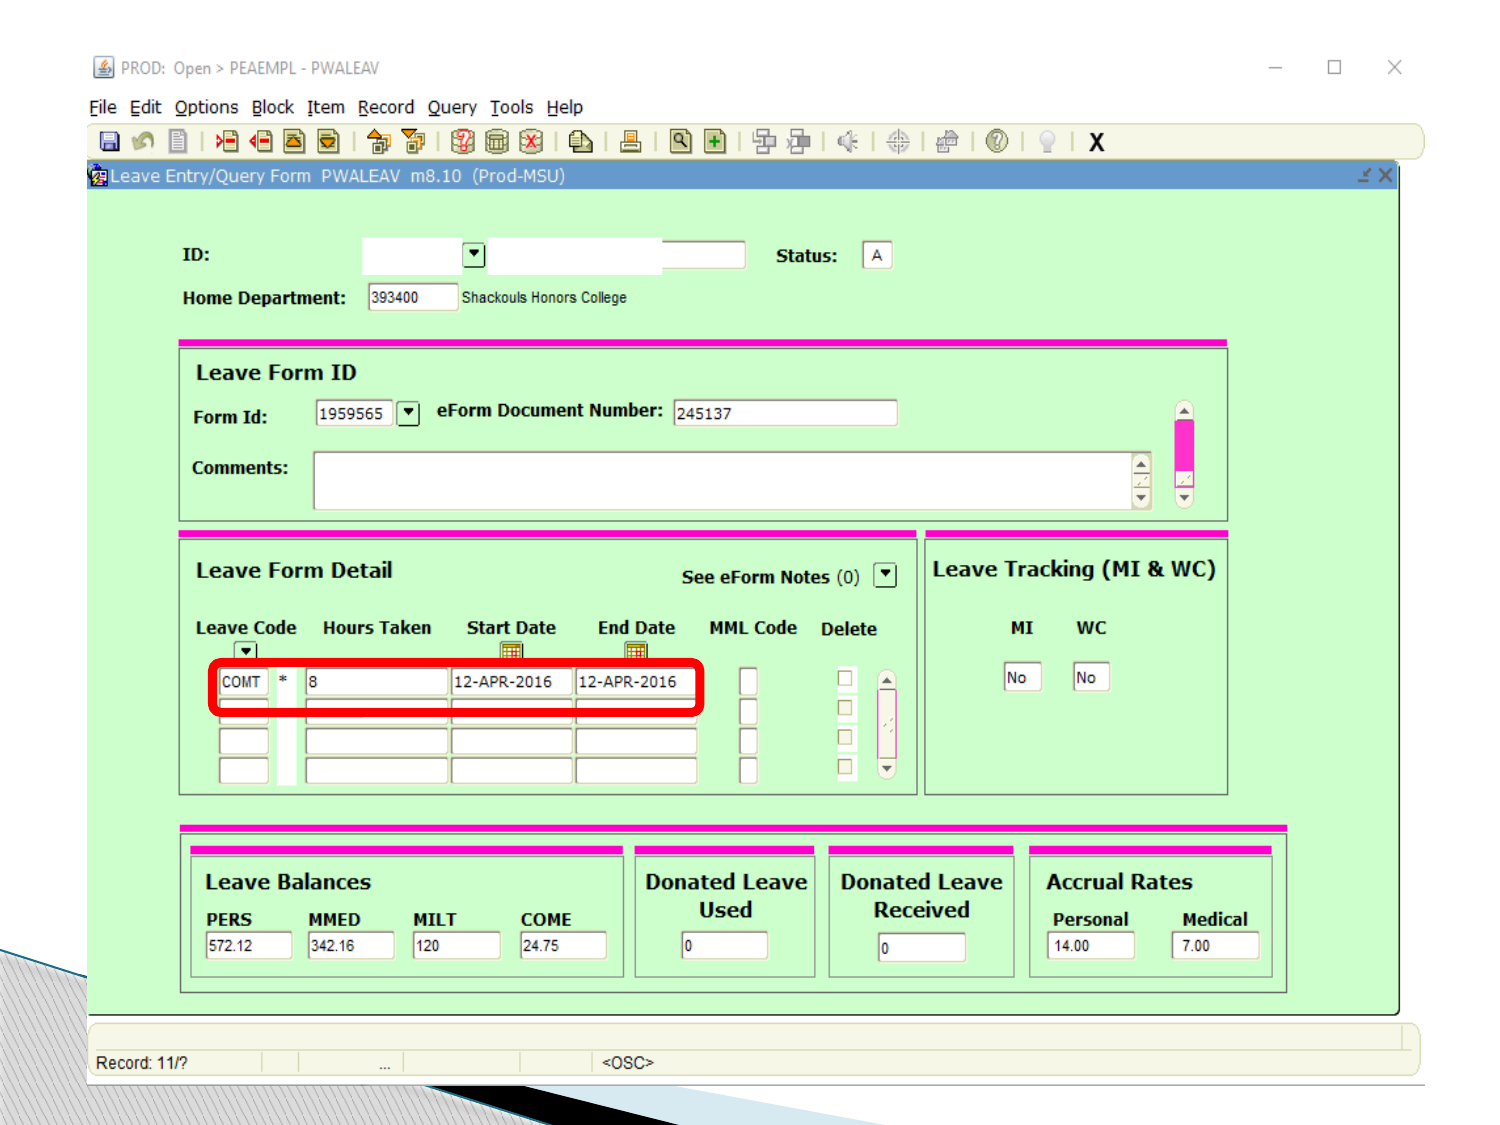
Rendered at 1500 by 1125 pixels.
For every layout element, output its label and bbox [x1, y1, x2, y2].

picture [87, 49, 1426, 1087]
